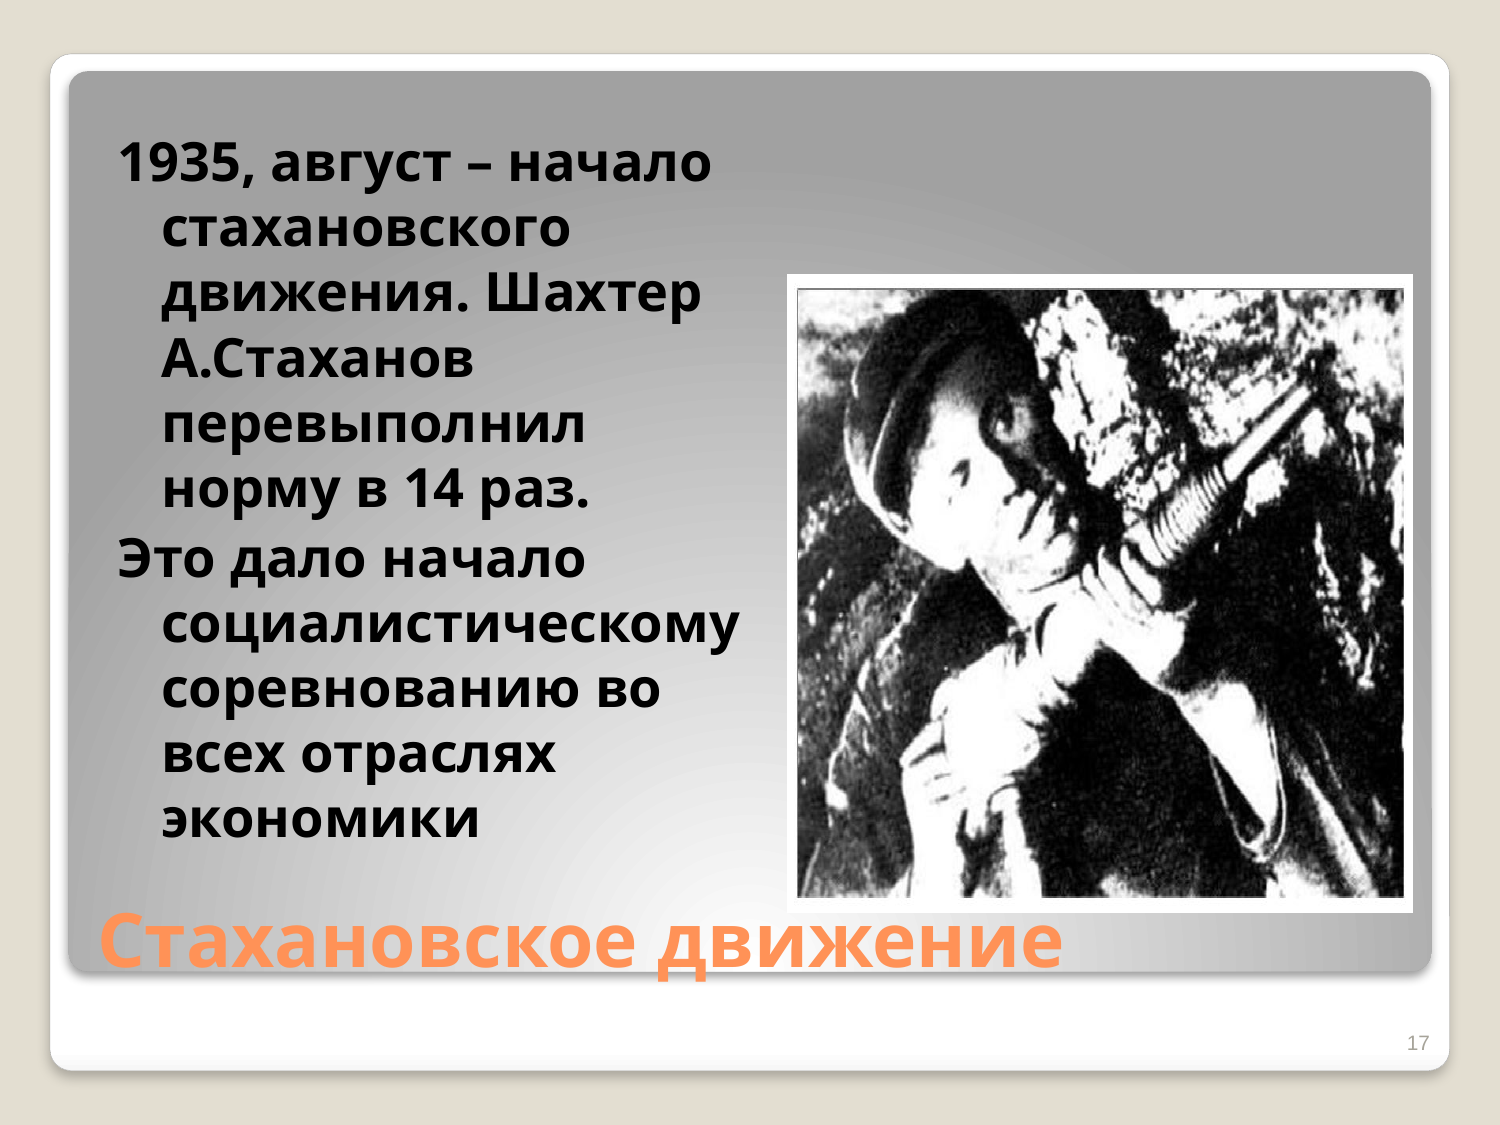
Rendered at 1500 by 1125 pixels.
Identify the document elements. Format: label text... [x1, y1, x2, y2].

title Стахановское движение [82, 817, 1425, 991]
list 1935, август – начало стахановского движения. Шахтер А.Стаханов перевыполнил норму в 14 раз. Это дало начало социалистическому соревнованию во всех отраслях экономики [87, 112, 763, 926]
slide_number 17 [1369, 1002, 1445, 1063]
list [787, 274, 1413, 913]
